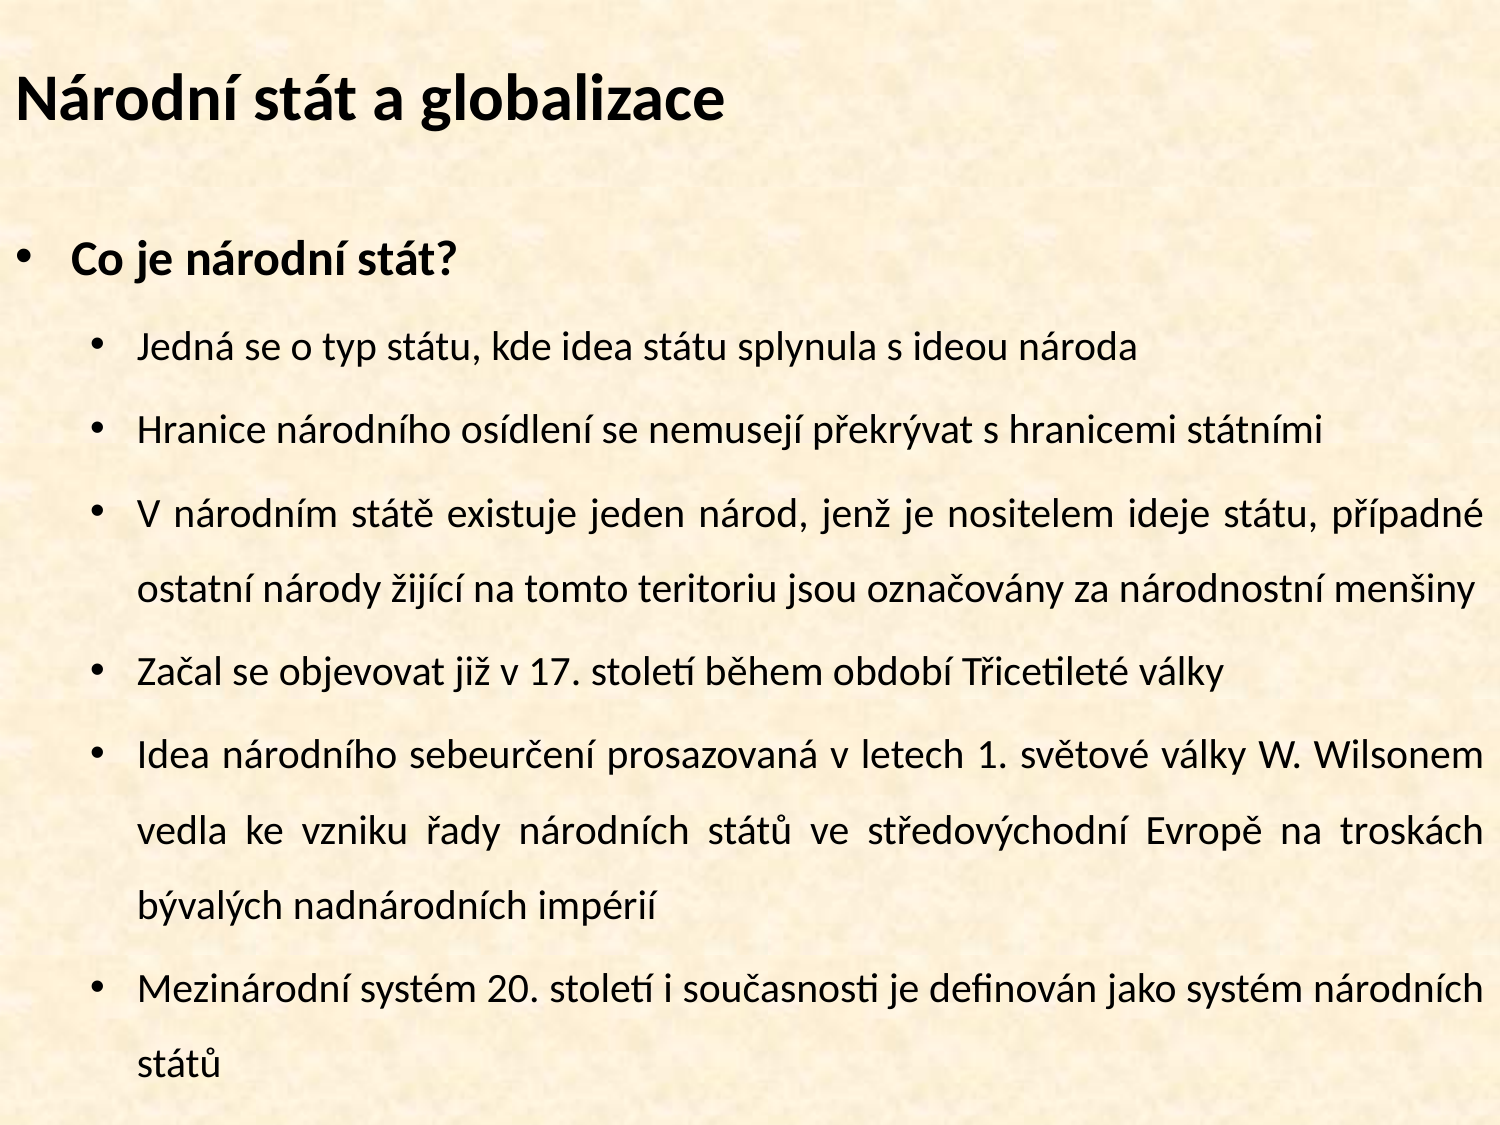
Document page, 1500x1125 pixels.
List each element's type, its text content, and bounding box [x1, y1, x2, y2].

list Co je národní stát? Jedná se o typ státu, kde idea státu splynula s ideou národa Hranice národního osídlení se nemusejí překrývat s hranicemi státními V národním státě existuje jeden národ, jenž je nositelem ideje státu, případné ostatní národy žijící na tomto teritoriu jsou označovány za národnostní menšiny Začal se objevovat již v 17. století během období Třicetileté války Idea národního sebeurčení prosazovaná v letech 1. světové války W. Wilsonem vedla ke vzniku řady národních států ve středovýchodní Evropě na troskách bývalých nadnárodních impérií Mezinárodní systém 20. století i současnosti je definován jako systém národních států [0, 187, 1500, 1125]
title Národní stát a globalizace [0, 0, 1500, 187]
